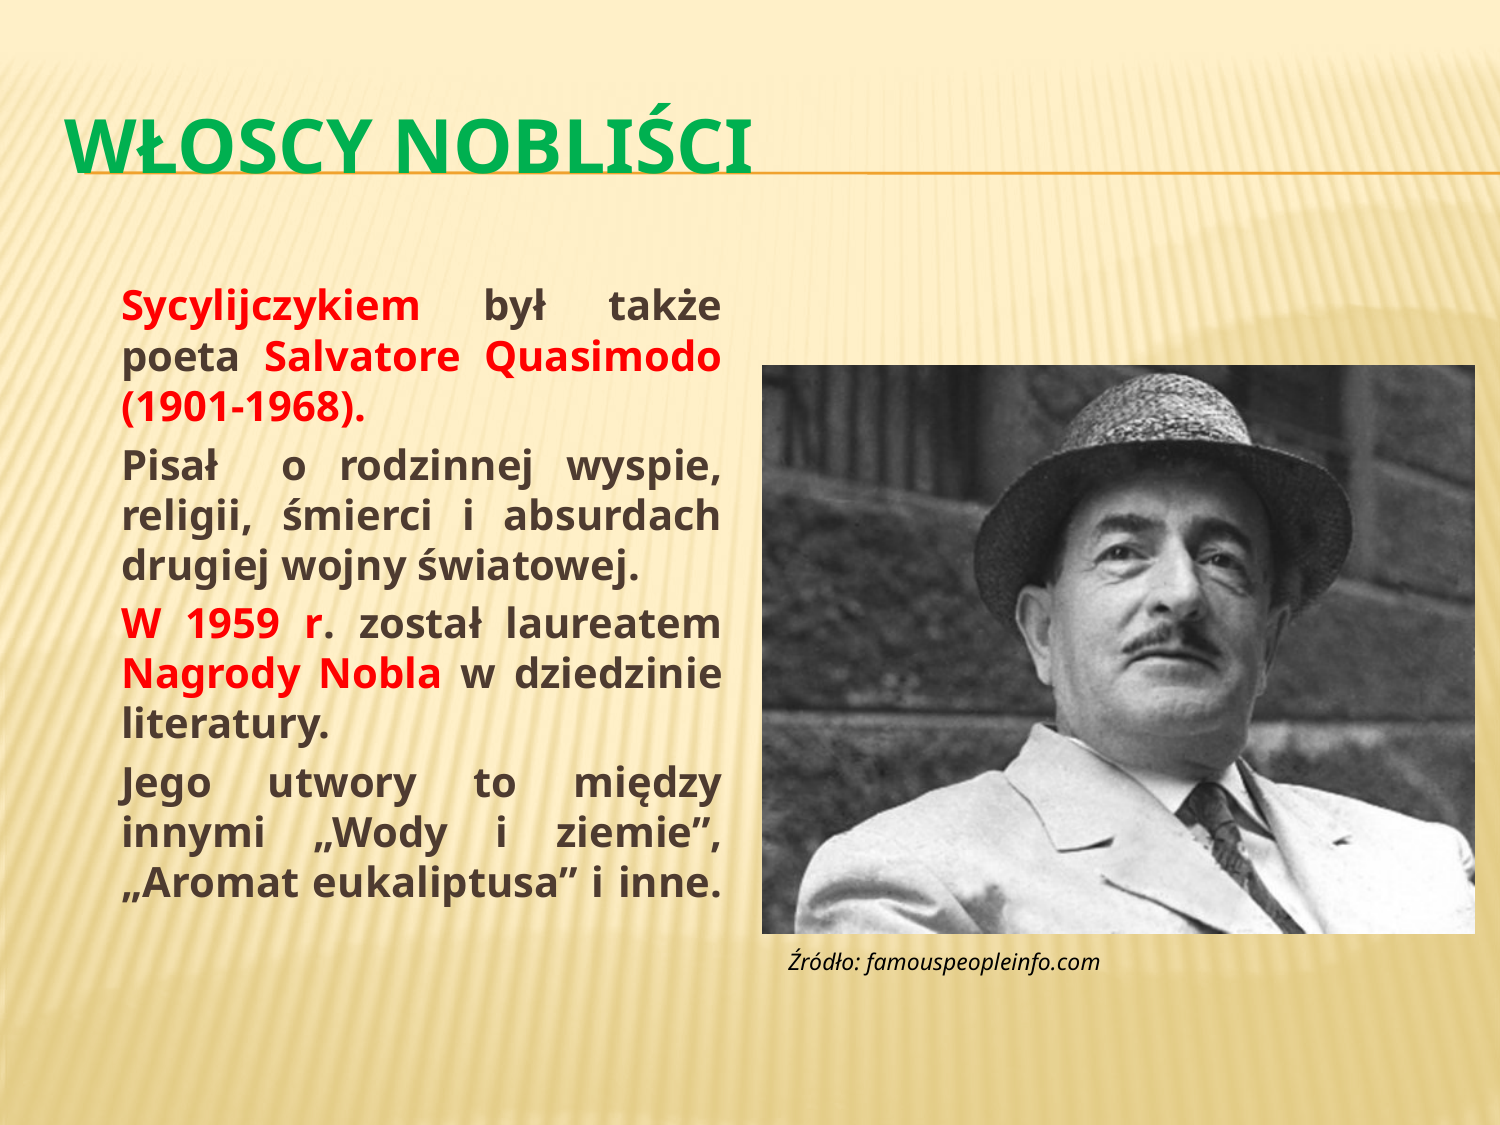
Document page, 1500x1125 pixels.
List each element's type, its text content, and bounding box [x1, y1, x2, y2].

list Sycylijczykiem był także poeta Salvatore Quasimodo (1901-1968). Pisał o rodzinnej wyspie, religii, śmierci i absurdach drugiej wojny światowej. W 1959 r. został laureatem Nagrody Nobla w dziedzinie literatury. Jego utwory to między innymi „Wody i ziemie”, „Aromat eukaliptusa” i inne. [50, 262, 738, 1038]
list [762, 365, 1476, 935]
text_box Źródło: famouspeopleinfo.com [773, 951, 1424, 983]
title Włoscy nobliści [49, 75, 1475, 213]
